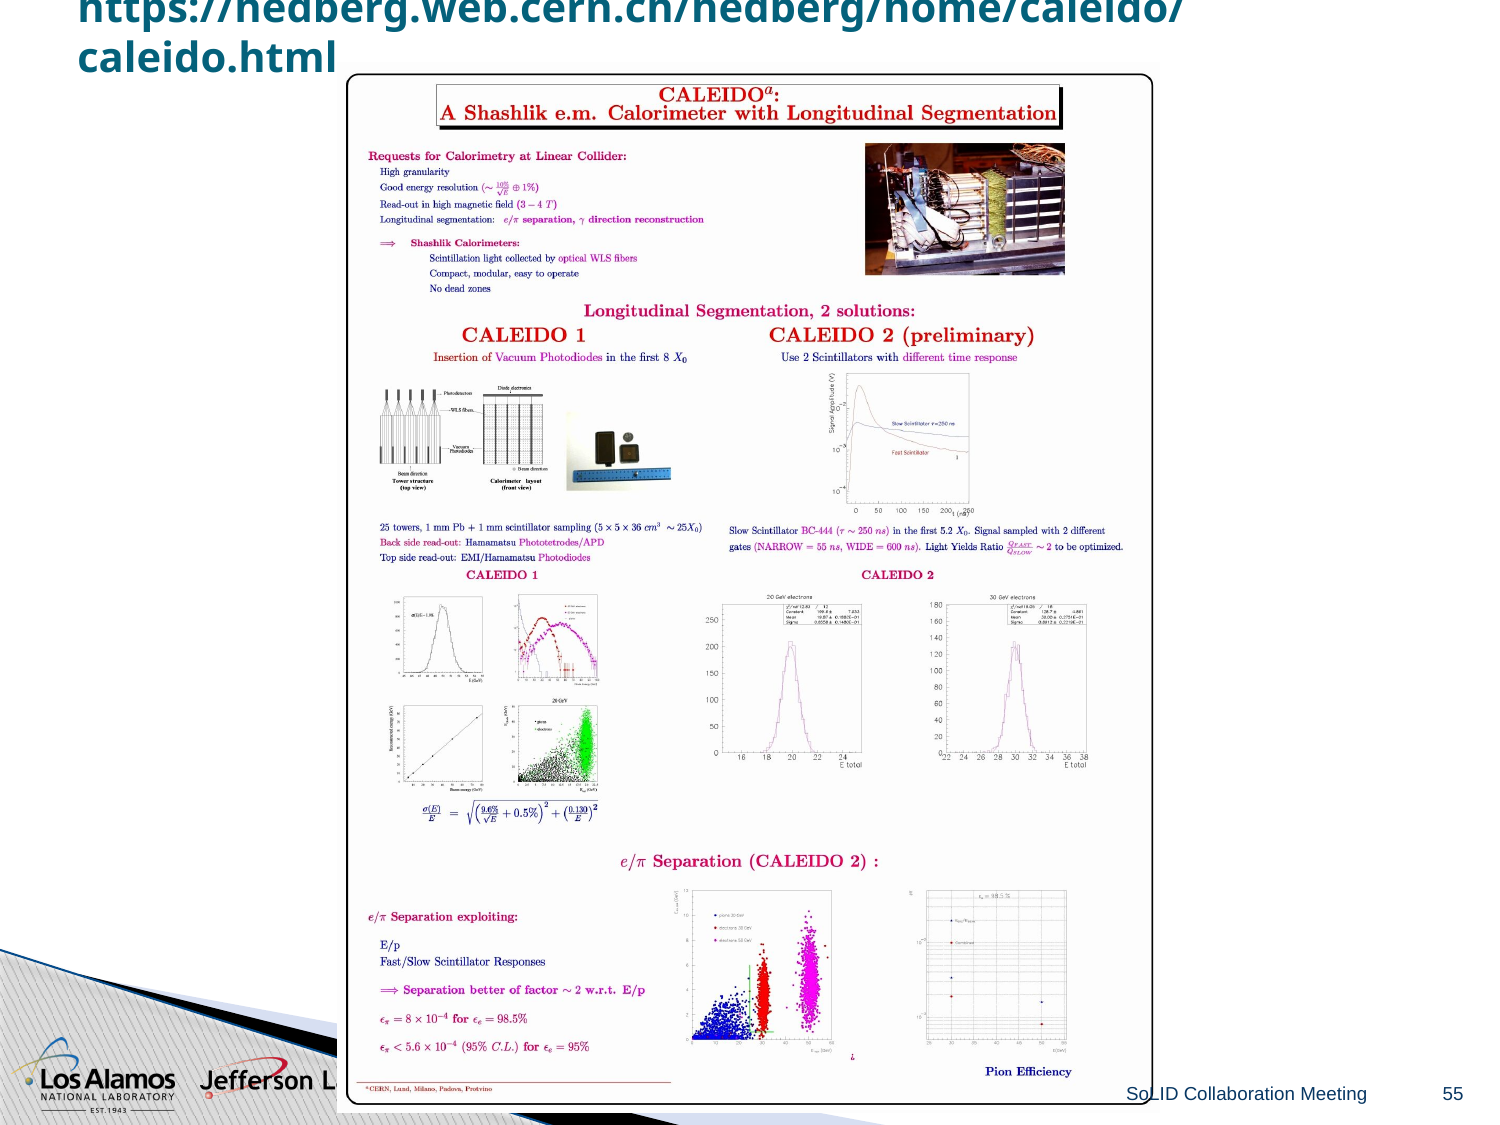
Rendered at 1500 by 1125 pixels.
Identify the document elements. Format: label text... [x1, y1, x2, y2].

title https://hedberg.web.cern.ch/hedberg/home/caleido/caleido.html [62, 0, 1413, 125]
picture [200, 62, 1160, 1113]
slide_number SoLID Collaboration Meeting [1165, 1051, 1418, 1112]
slide_number 55 [1418, 1051, 1479, 1112]
picture [11, 1037, 175, 1113]
